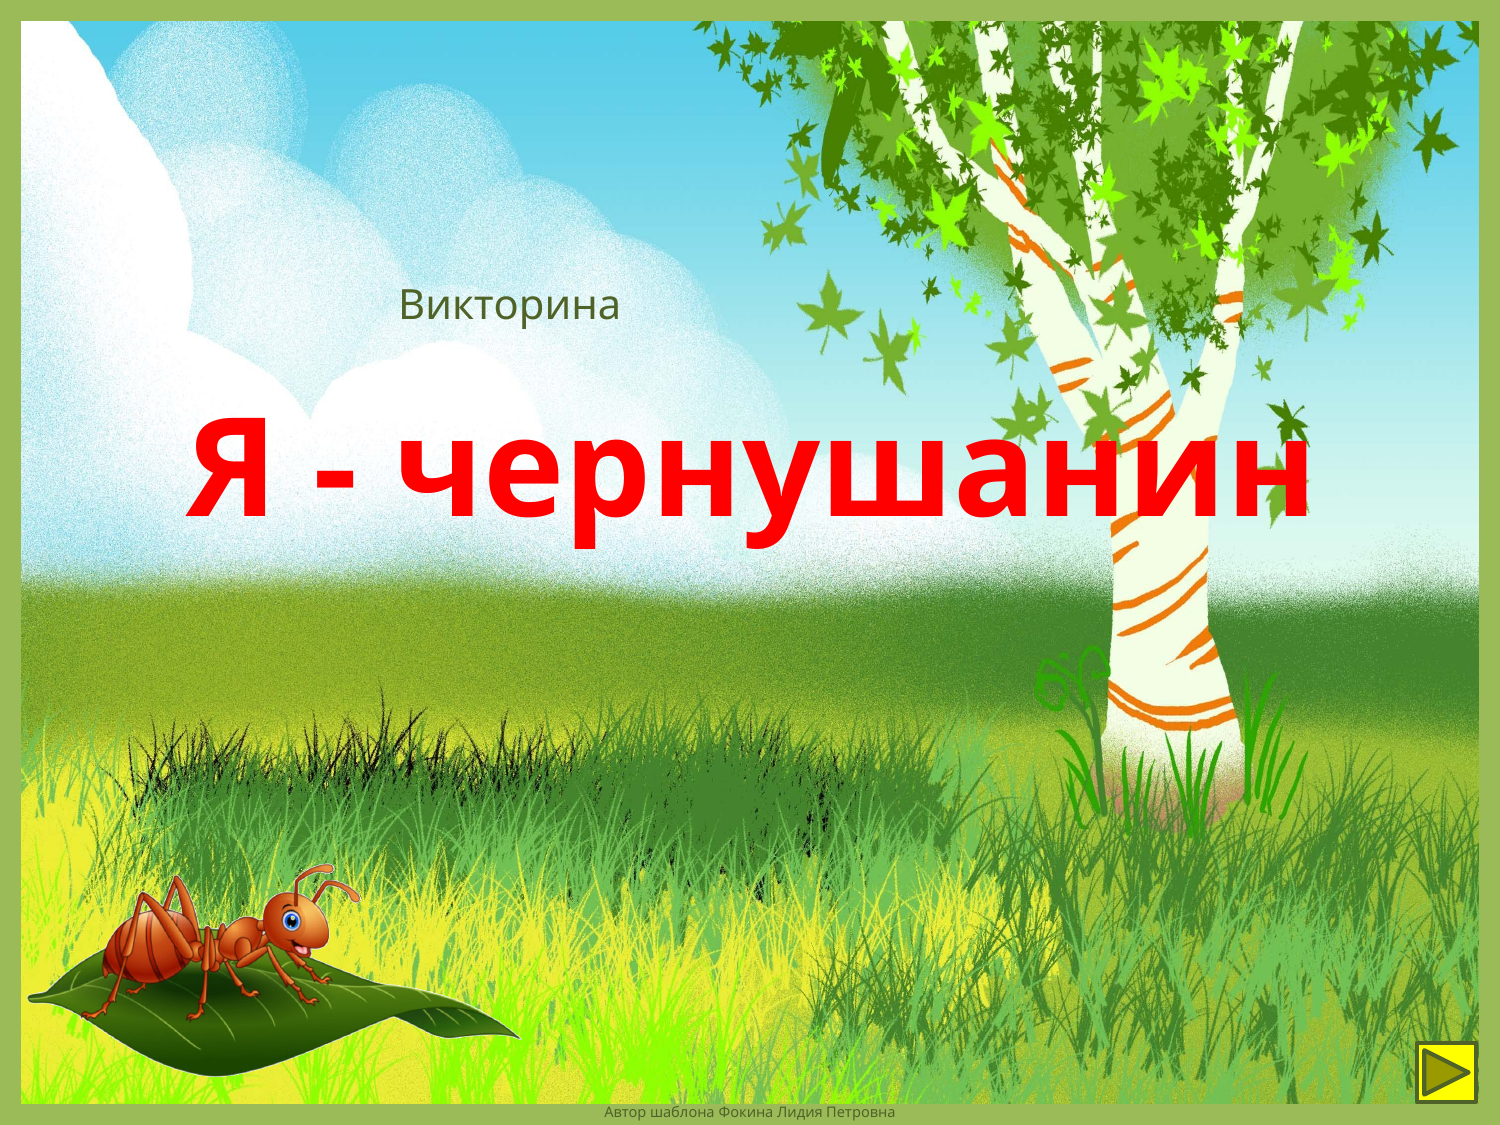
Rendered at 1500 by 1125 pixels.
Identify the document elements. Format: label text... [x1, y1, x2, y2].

picture [21, 21, 1479, 1104]
text_box Викторина [35, 246, 985, 361]
text_box [1415, 1041, 1478, 1104]
title Я - чернушанин [58, 338, 1447, 585]
